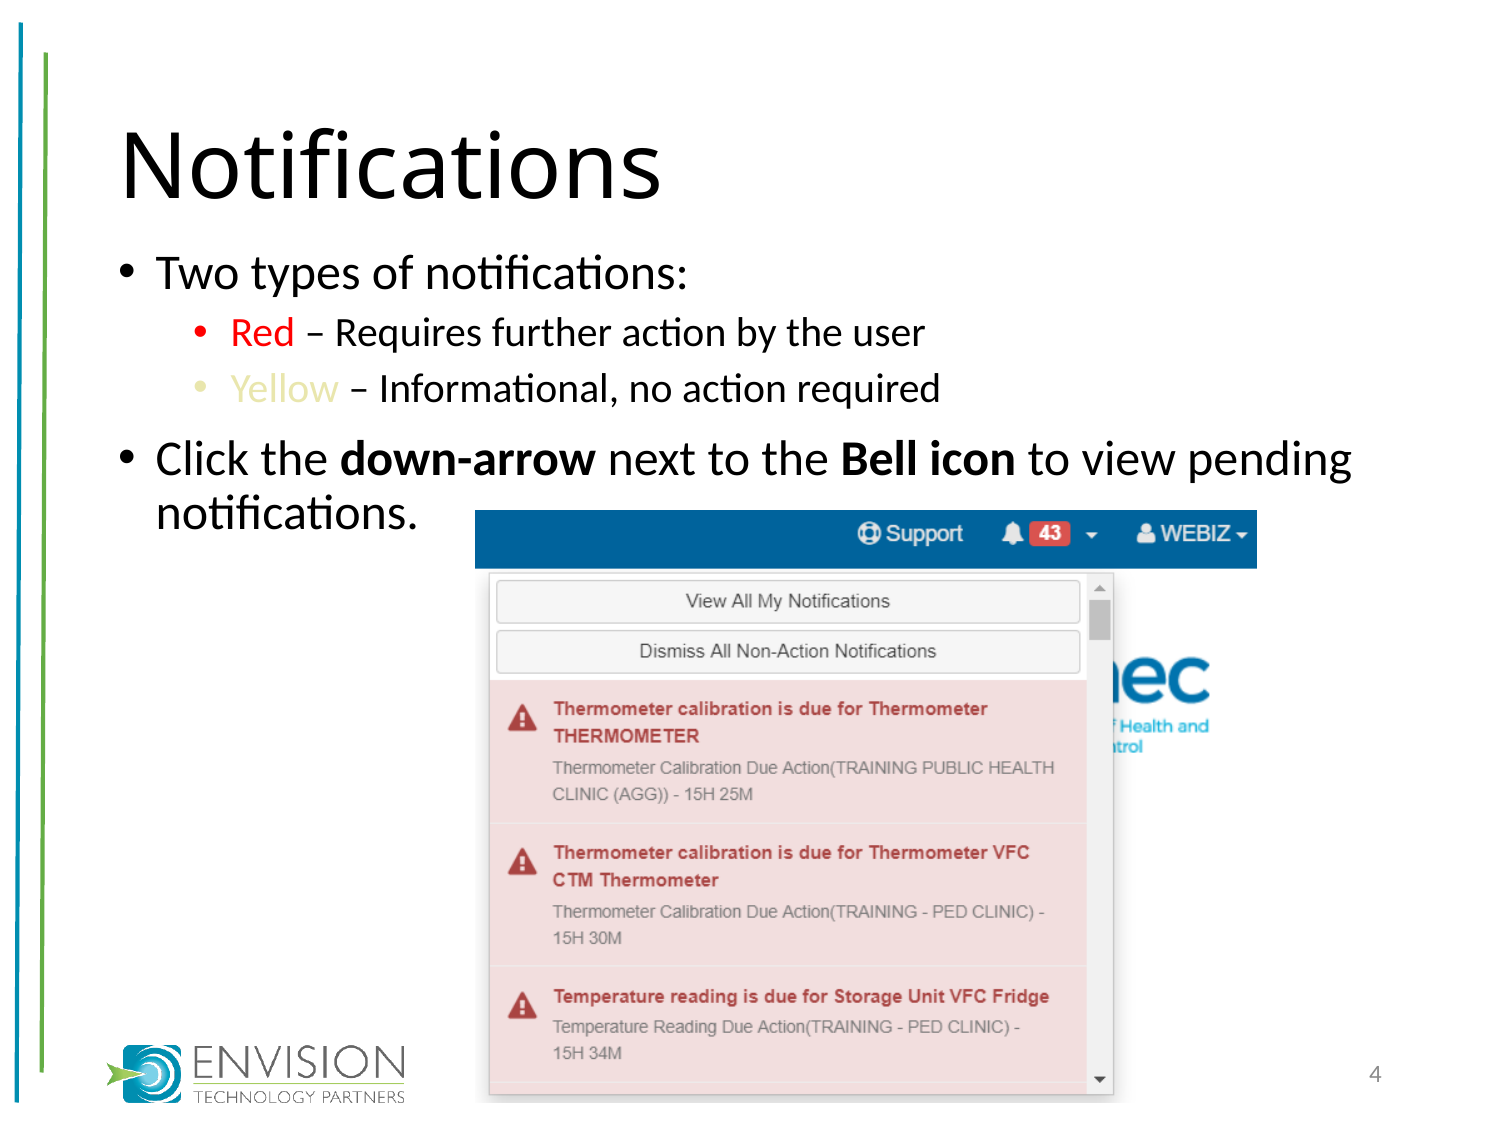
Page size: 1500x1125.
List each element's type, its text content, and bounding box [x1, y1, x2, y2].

picture [149, 1045, 404, 1103]
list Two types of notifications: Red – Requires further action by the user Yellow – Informational, no action required Click the down-arrow next to the Bell icon to view pending notifications. [103, 238, 1397, 594]
picture [103, 1045, 174, 1103]
picture [475, 509, 1257, 1103]
title Notifications [103, 59, 1397, 238]
slide_number 4 [1257, 1042, 1397, 1103]
